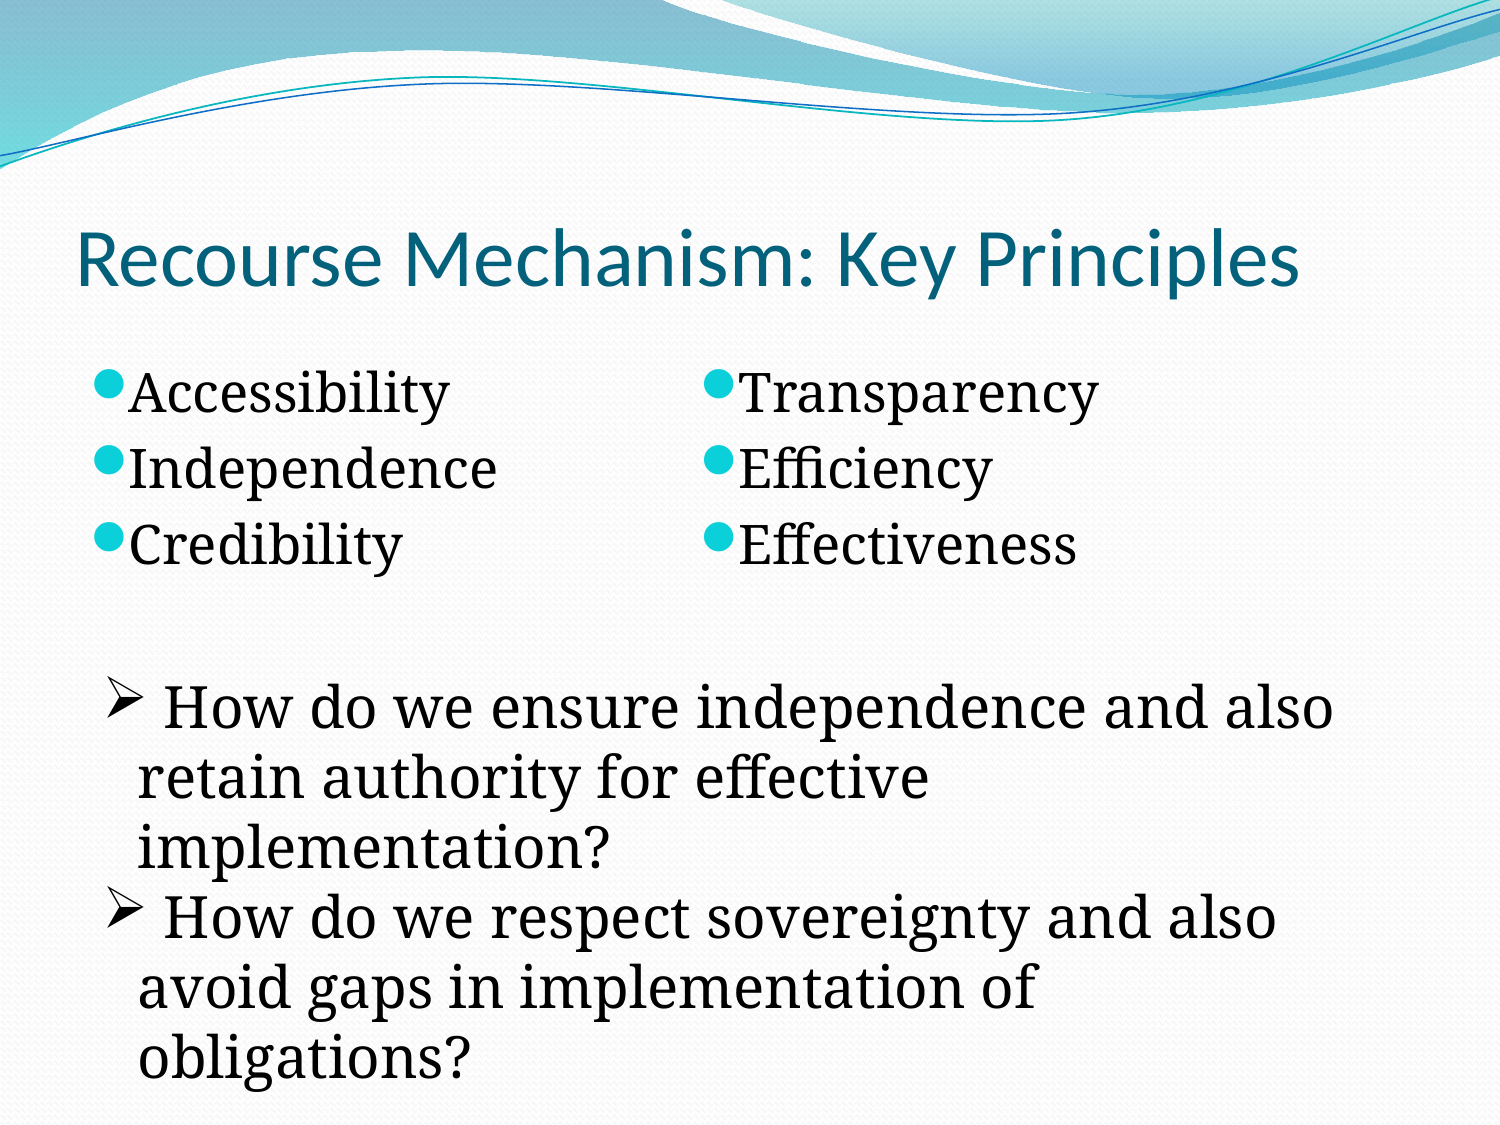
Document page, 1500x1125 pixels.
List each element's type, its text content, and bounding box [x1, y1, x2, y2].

text_box How do we ensure independence and also retain authority for effective implementation? How do we respect sovereignty and also avoid gaps in implementation of obligations? [87, 662, 1400, 1098]
title Recourse Mechanism: Key Principles [74, 115, 1426, 304]
list Accessibility Independence Credibility Transparency Efficiency Effectiveness [74, 349, 1326, 663]
